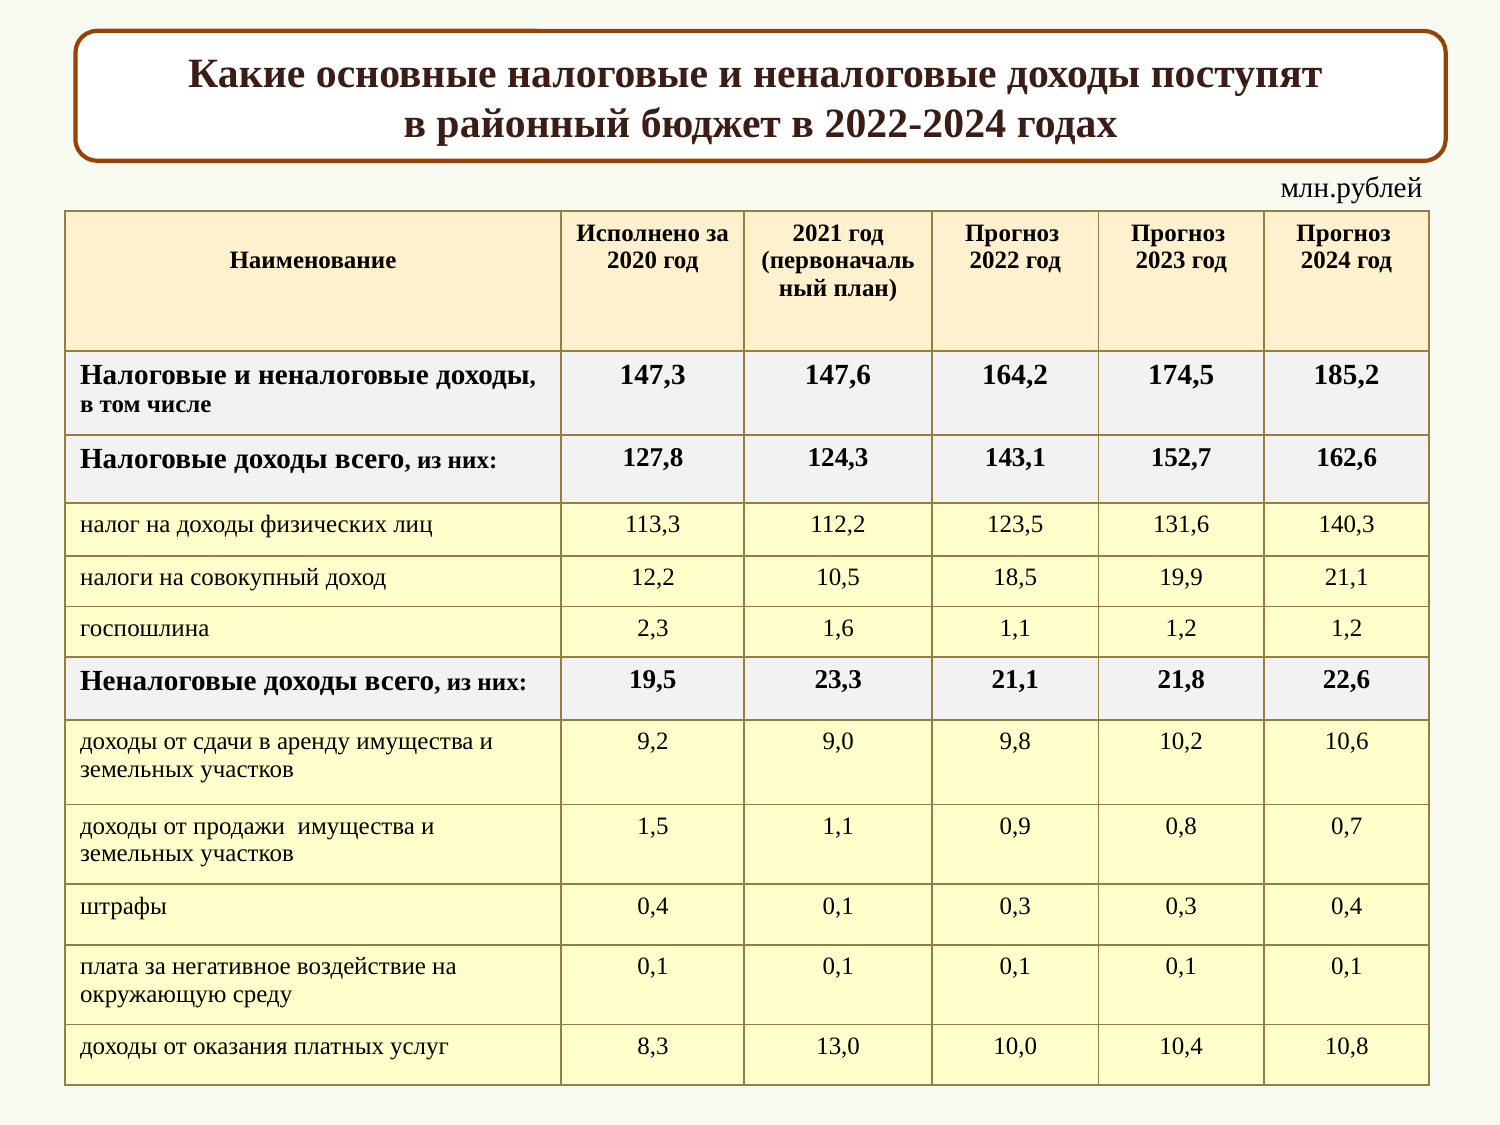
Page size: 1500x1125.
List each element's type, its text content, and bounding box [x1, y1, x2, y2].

table_cell 0,8 [1099, 805, 1263, 883]
table_cell 0,1 [933, 946, 1098, 1024]
table_cell 13,0 [745, 1025, 931, 1084]
table_cell 124,3 [745, 436, 931, 502]
table_cell 10,0 [933, 1025, 1098, 1084]
table_cell 1,5 [562, 805, 743, 883]
table_header Прогноз 2022 год [933, 212, 1098, 350]
table_cell 0,3 [1099, 885, 1263, 944]
table_cell 18,5 [933, 557, 1098, 606]
table_cell 0,9 [933, 805, 1098, 883]
table_cell 0,1 [1099, 946, 1263, 1024]
table_cell 12,2 [562, 557, 743, 606]
table_cell 0,3 [933, 885, 1098, 944]
table_cell 8,3 [562, 1025, 743, 1084]
table_cell 0,4 [1265, 885, 1428, 944]
table_cell 10,4 [1099, 1025, 1263, 1084]
table_cell 10,6 [1265, 721, 1428, 804]
table_cell 9,0 [745, 721, 931, 804]
table_cell доходы от продажи имущества и земельных участков [66, 805, 560, 883]
table_cell 112,2 [745, 504, 931, 555]
table_cell 123,5 [933, 504, 1098, 555]
table_cell 140,3 [1265, 504, 1428, 555]
table_cell 23,3 [745, 658, 931, 719]
table_cell 0,1 [562, 946, 743, 1024]
table_cell 21,1 [1265, 557, 1428, 606]
table_cell 1,6 [745, 607, 931, 656]
table_header Исполнено за 2020 год [562, 212, 743, 350]
table_cell Налоговые доходы всего, из них: [66, 436, 560, 502]
table_cell 9,8 [933, 721, 1098, 804]
table_cell 147,3 [562, 352, 743, 434]
table_cell 21,8 [1099, 658, 1263, 719]
table_cell плата за негативное воздействие на окружающую среду [66, 946, 560, 1024]
table_cell налог на доходы физических лиц [66, 504, 560, 555]
table_cell 21,1 [933, 658, 1098, 719]
table_cell 1,2 [1265, 607, 1428, 656]
table_cell 185,2 [1265, 352, 1428, 434]
table_cell 0,1 [745, 946, 931, 1024]
table_cell 1,1 [933, 607, 1098, 656]
table_cell 131,6 [1099, 504, 1263, 555]
table_cell 0,1 [1265, 946, 1428, 1024]
table_cell 10,5 [745, 557, 931, 606]
text_box Какие основные налоговые и неналоговые доходы поступят в районный бюджет в 2022-2024 годах [73, 28, 1448, 163]
table_cell 19,9 [1099, 557, 1263, 606]
table_cell 162,6 [1265, 436, 1428, 502]
table_cell 0,1 [745, 885, 931, 944]
table_cell 10,2 [1099, 721, 1263, 804]
table_cell 0,4 [562, 885, 743, 944]
table_cell 164,2 [933, 352, 1098, 434]
table_header 2021 год (первоначальный план) [745, 212, 931, 350]
table_cell Налоговые и неналоговые доходы, в том числе [66, 352, 560, 434]
table_cell 22,6 [1265, 658, 1428, 719]
table_header Прогноз 2023 год [1099, 212, 1263, 350]
table_cell 9,2 [562, 721, 743, 804]
table_cell 143,1 [933, 436, 1098, 502]
table_cell доходы от сдачи в аренду имущества и земельных участков [66, 721, 560, 804]
table_header Наименование [66, 212, 560, 350]
table_cell 19,5 [562, 658, 743, 719]
table_cell 2,3 [562, 607, 743, 656]
table_header Прогноз 2024 год [1265, 212, 1428, 350]
table_cell 174,5 [1099, 352, 1263, 434]
table_cell Неналоговые доходы всего, из них: [66, 658, 560, 719]
table_cell 152,7 [1099, 436, 1263, 502]
table_cell налоги на совокупный доход [66, 557, 560, 606]
table_cell доходы от оказания платных услуг [66, 1025, 560, 1084]
table_cell 127,8 [562, 436, 743, 502]
table_cell 0,7 [1265, 805, 1428, 883]
table_cell госпошлина [66, 607, 560, 656]
table_cell 1,2 [1099, 607, 1263, 656]
table_cell штрафы [66, 885, 560, 944]
table_cell 113,3 [562, 504, 743, 555]
table_cell 1,1 [745, 805, 931, 883]
table_cell 10,8 [1265, 1025, 1428, 1084]
table_cell 147,6 [745, 352, 931, 434]
text_box млн.рублей [1265, 160, 1448, 211]
